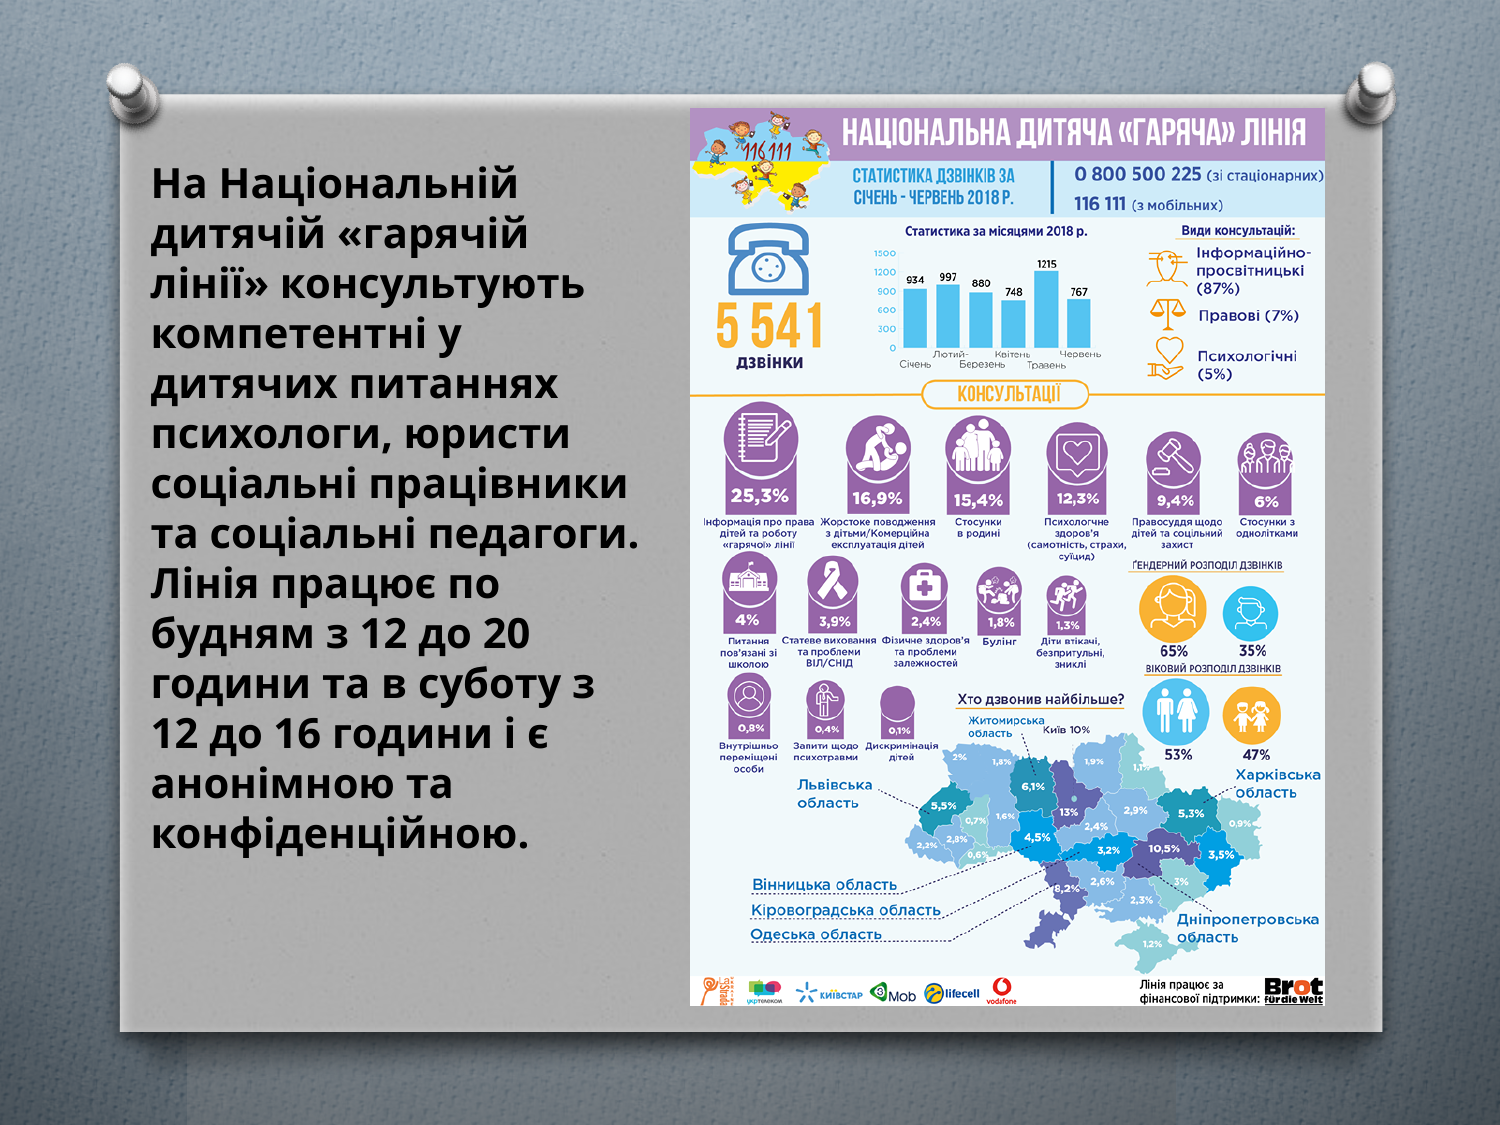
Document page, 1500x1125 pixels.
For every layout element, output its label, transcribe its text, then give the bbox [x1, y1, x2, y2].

text_box На Національній дитячій «гарячій лінії» консультують компетентні у дитячих питаннях психологи, юристи соціальні працівники та соціальні педагоги. Лінія працює по будням з 12 до 20 години та в суботу з 12 до 16 години і є анонімною та конфіденційною. [135, 148, 656, 909]
picture [690, 108, 1325, 1006]
picture [1317, 35, 1439, 156]
picture [75, 29, 198, 148]
